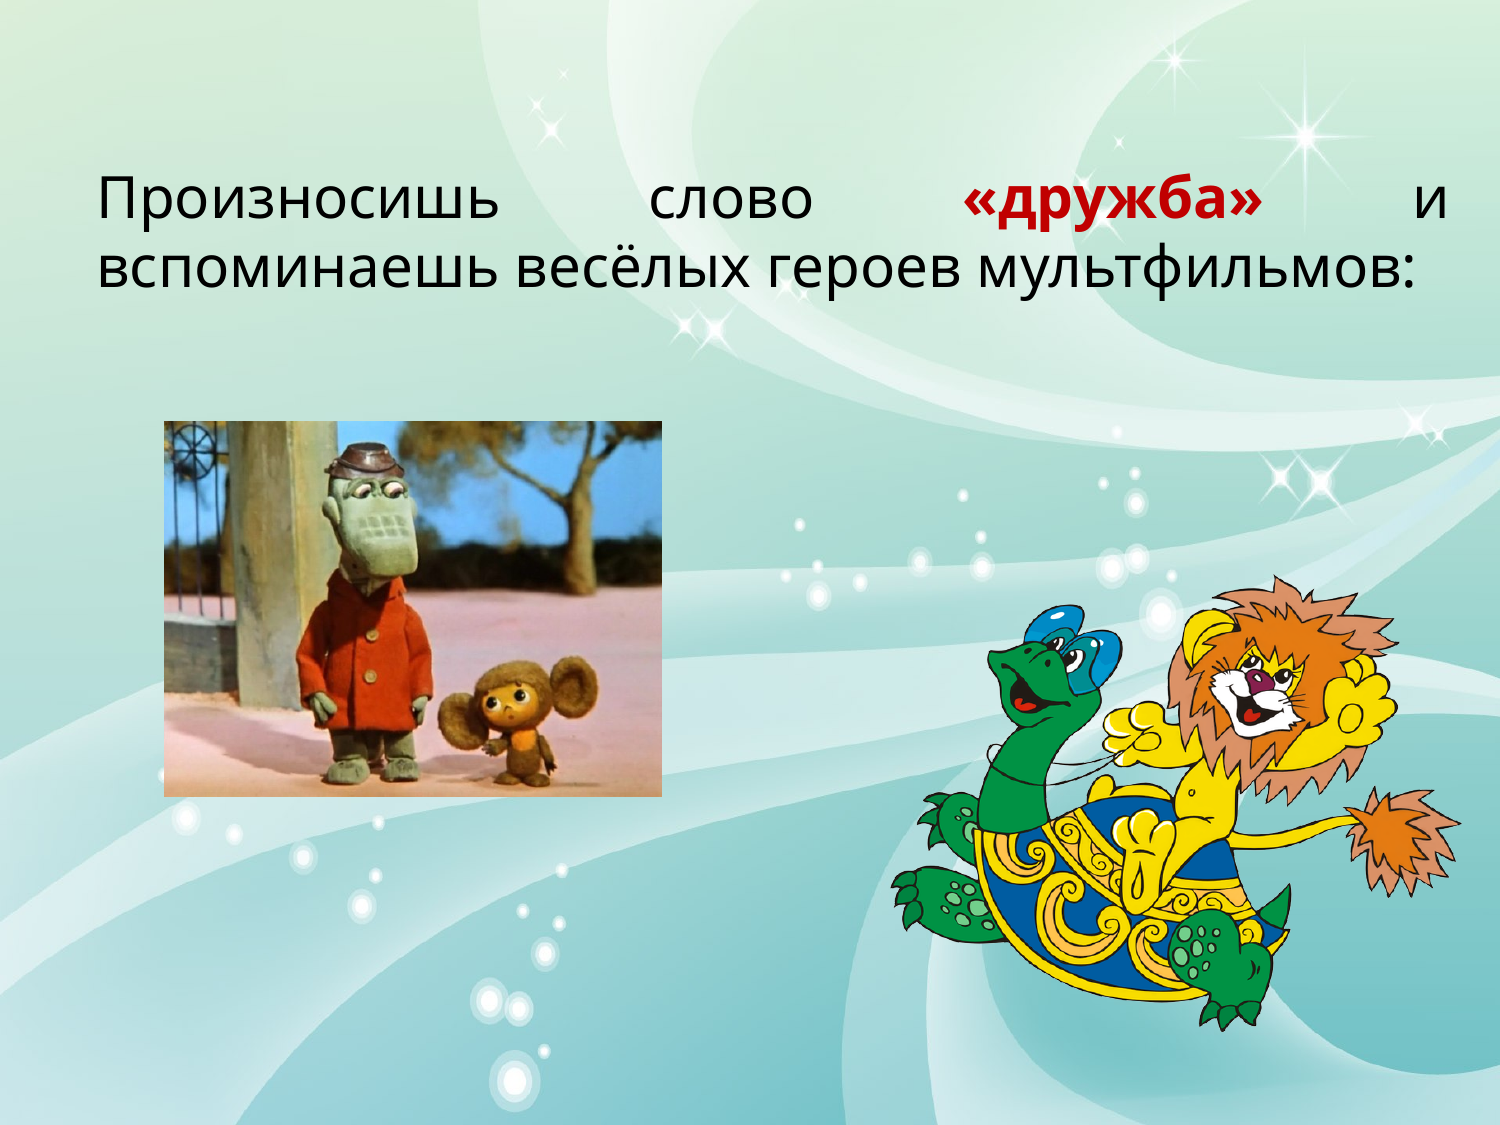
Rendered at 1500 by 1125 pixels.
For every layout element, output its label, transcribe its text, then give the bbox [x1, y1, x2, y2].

text_box Произносишь слово «дружба» и вспоминаешь весёлых героев мультфильмов: [81, 152, 1465, 307]
picture [0, 0, 1500, 1125]
